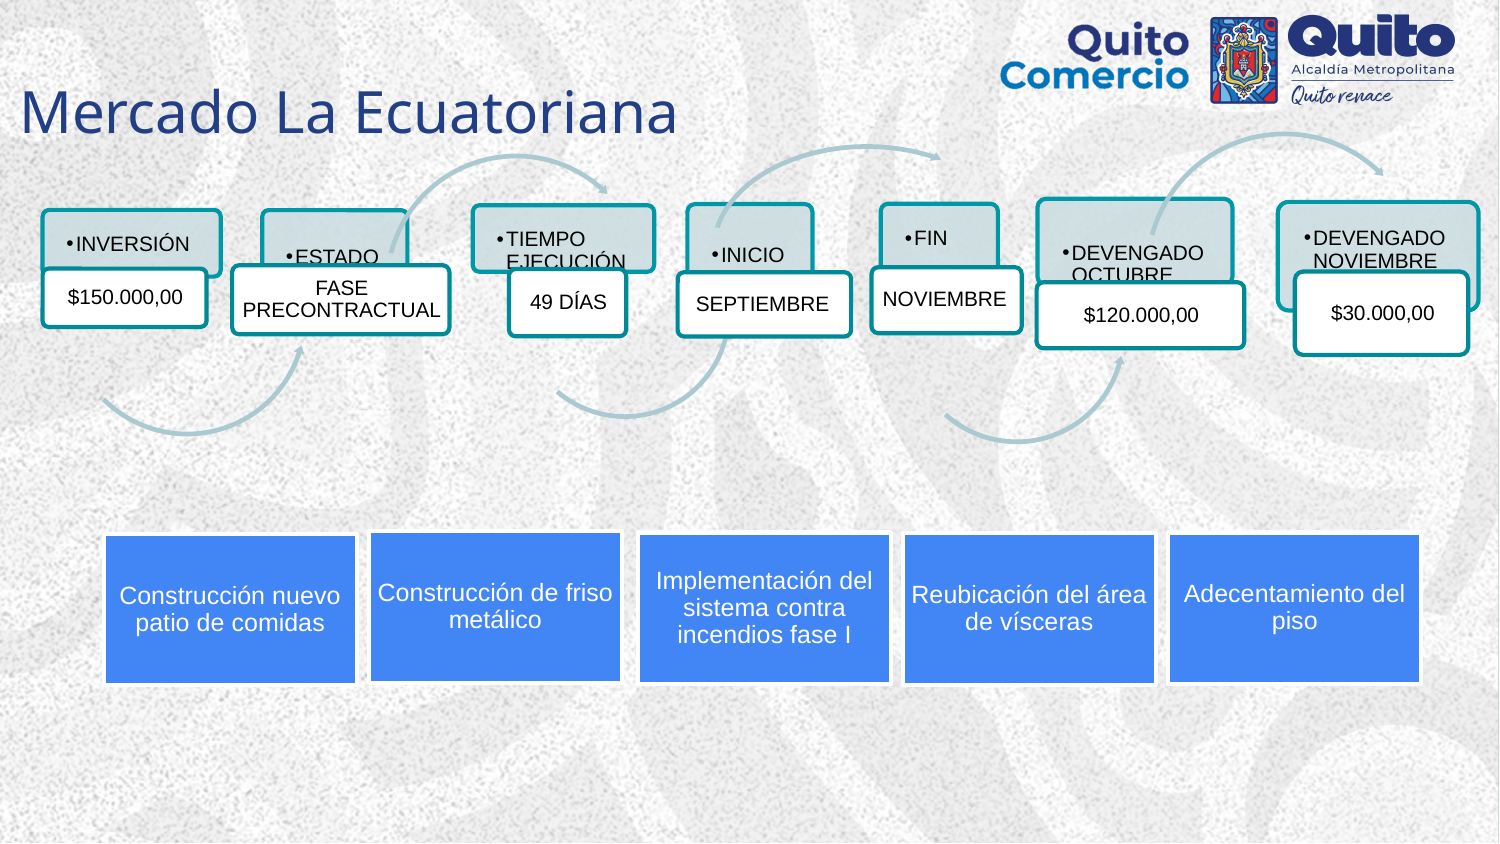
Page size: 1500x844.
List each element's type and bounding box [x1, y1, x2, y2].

text_box [31, 110, 1479, 412]
text_box [79, 454, 1448, 772]
text_box [977, 0, 1479, 110]
picture [0, 0, 1500, 843]
